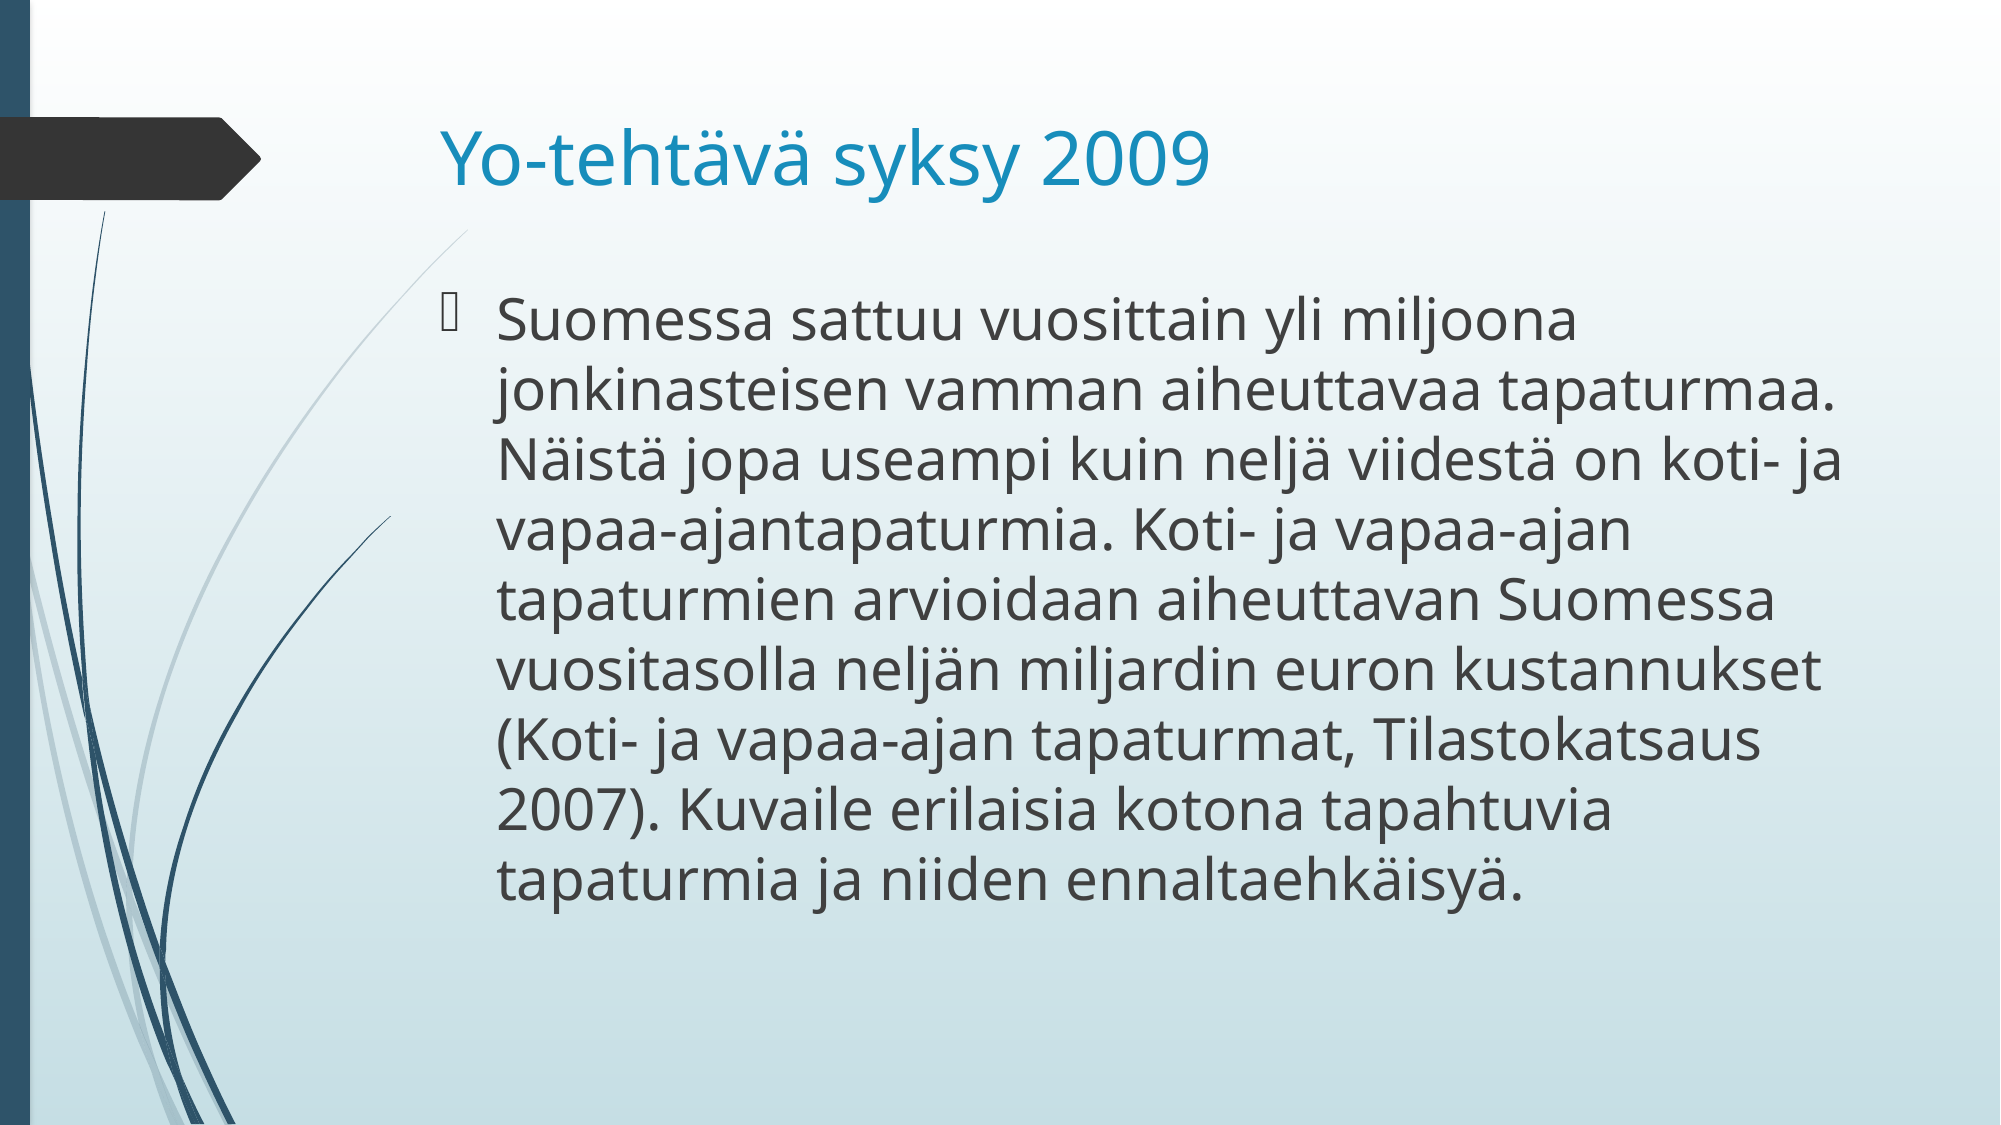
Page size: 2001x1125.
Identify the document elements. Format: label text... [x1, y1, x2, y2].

title Yo-tehtävä syksy 2009 [425, 102, 1888, 274]
list Suomessa sattuu vuosittain yli miljoona jonkinasteisen vamman aiheuttavaa tapaturmaa. Näistä jopa useampi kuin neljä viidestä on koti- ja vapaa-ajantapaturmia. Koti- ja vapaa-ajan tapaturmien arvioidaan aiheuttavan Suomessa vuositasolla neljän miljardin euron kustannukset (Koti- ja vapaa-ajan tapaturmat, Tilastokatsaus 2007). Kuvaile erilaisia kotona tapahtuvia tapaturmia ja niiden ennaltaehkäisyä. [424, 274, 1888, 970]
